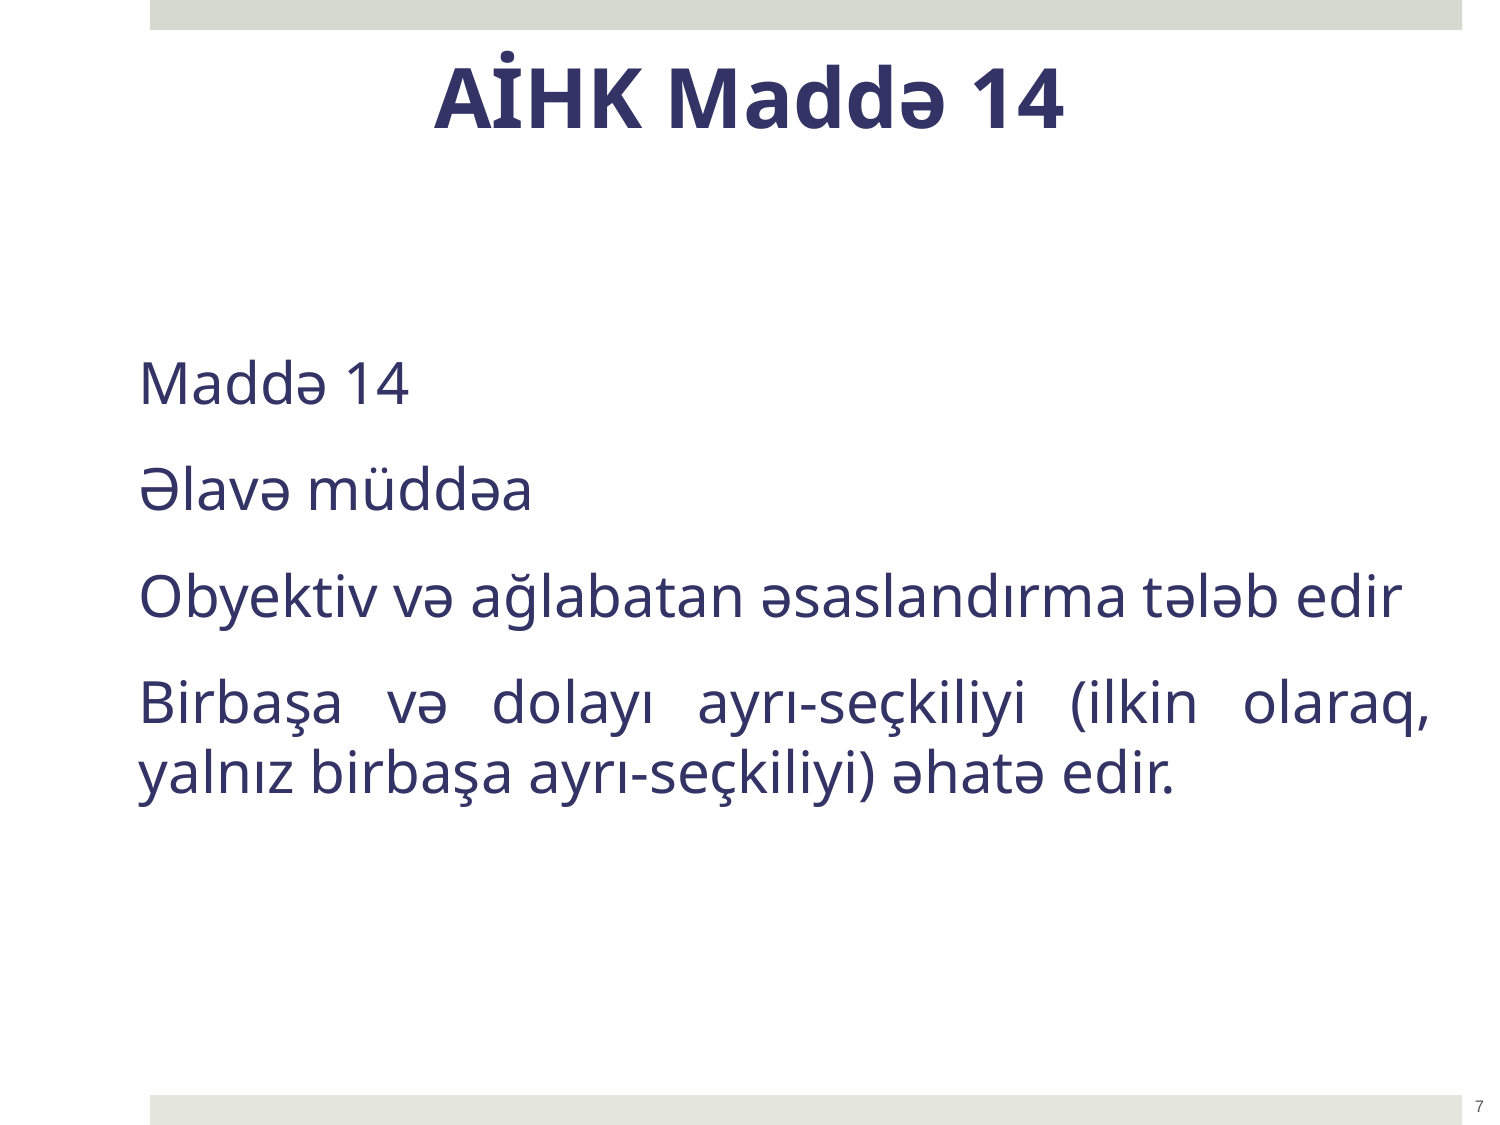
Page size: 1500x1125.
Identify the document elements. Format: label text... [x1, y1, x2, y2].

text_box Maddə 14 Əlavə müddəa Obyektiv və ağlabatan əsaslandırma tələb edir Birbaşa və dolayı ayrı-seçkiliyi (ilkin olaraq, yalnız birbaşa ayrı-seçkiliyi) əhatə edir. [123, 231, 1447, 920]
text_box [53, 1070, 1500, 1125]
text_box AİHK Maddə 14 [112, 4, 1388, 193]
slide_number 7 [1441, 1077, 1500, 1125]
